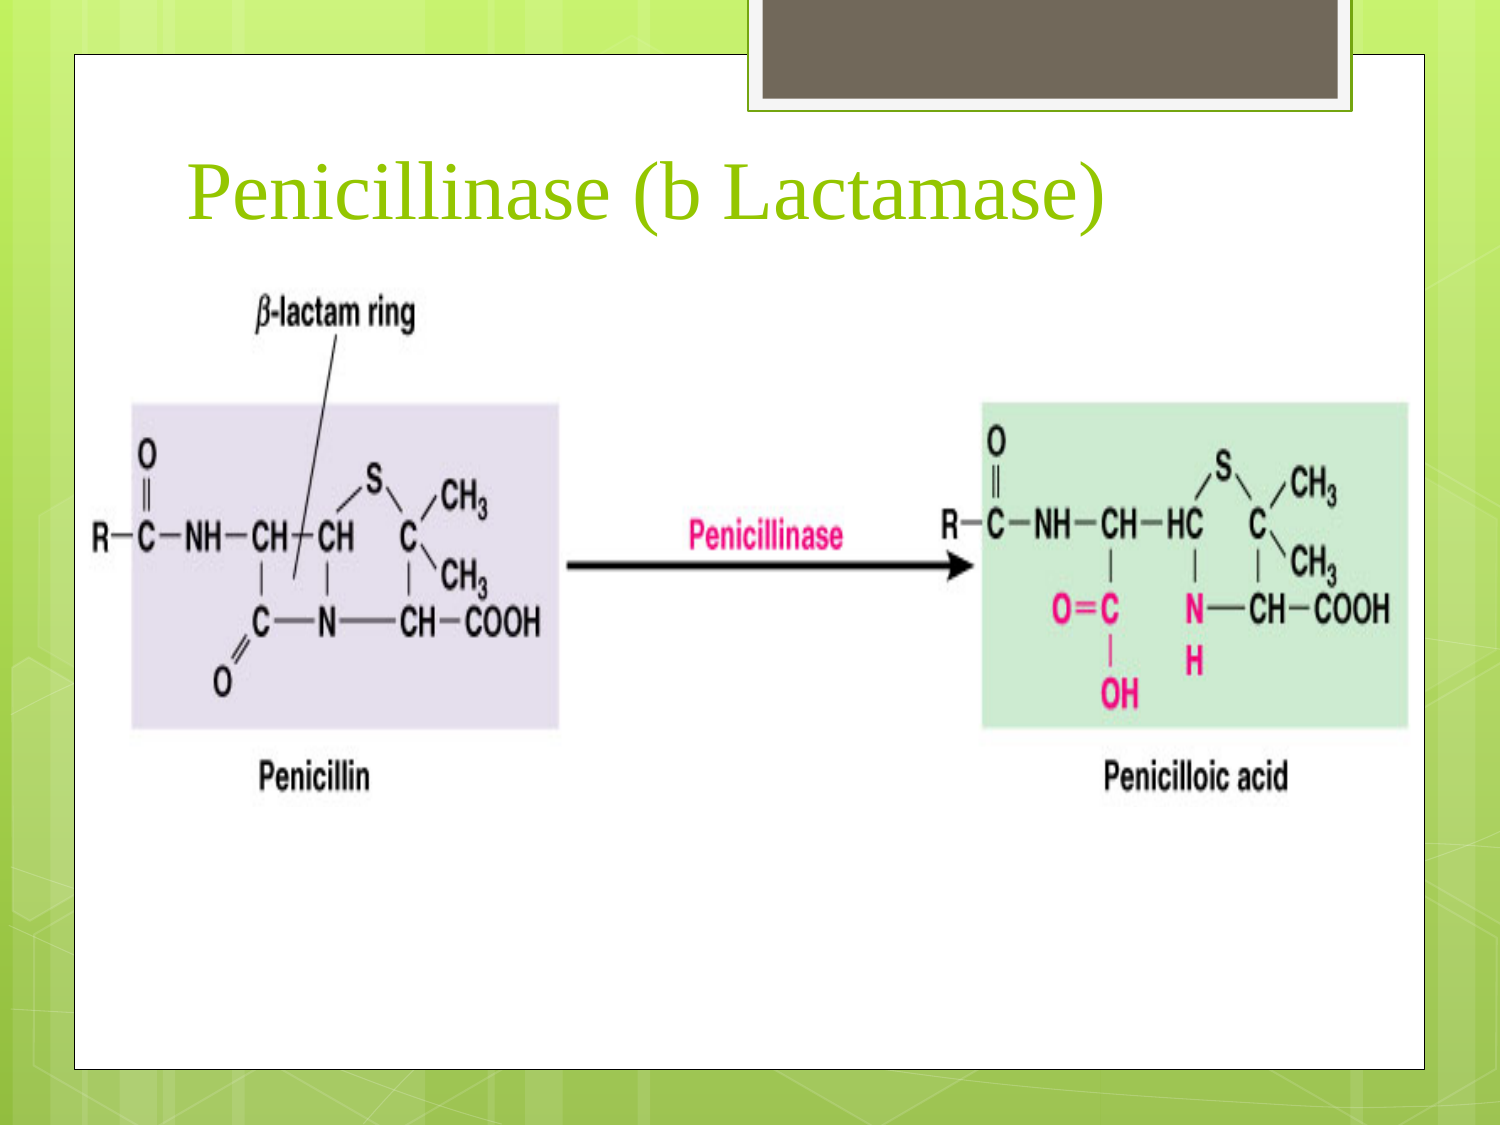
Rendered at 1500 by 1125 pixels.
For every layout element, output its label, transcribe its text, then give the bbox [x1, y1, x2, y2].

title Penicillinase (b Lactamase) [171, 113, 1324, 244]
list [76, 266, 1424, 807]
